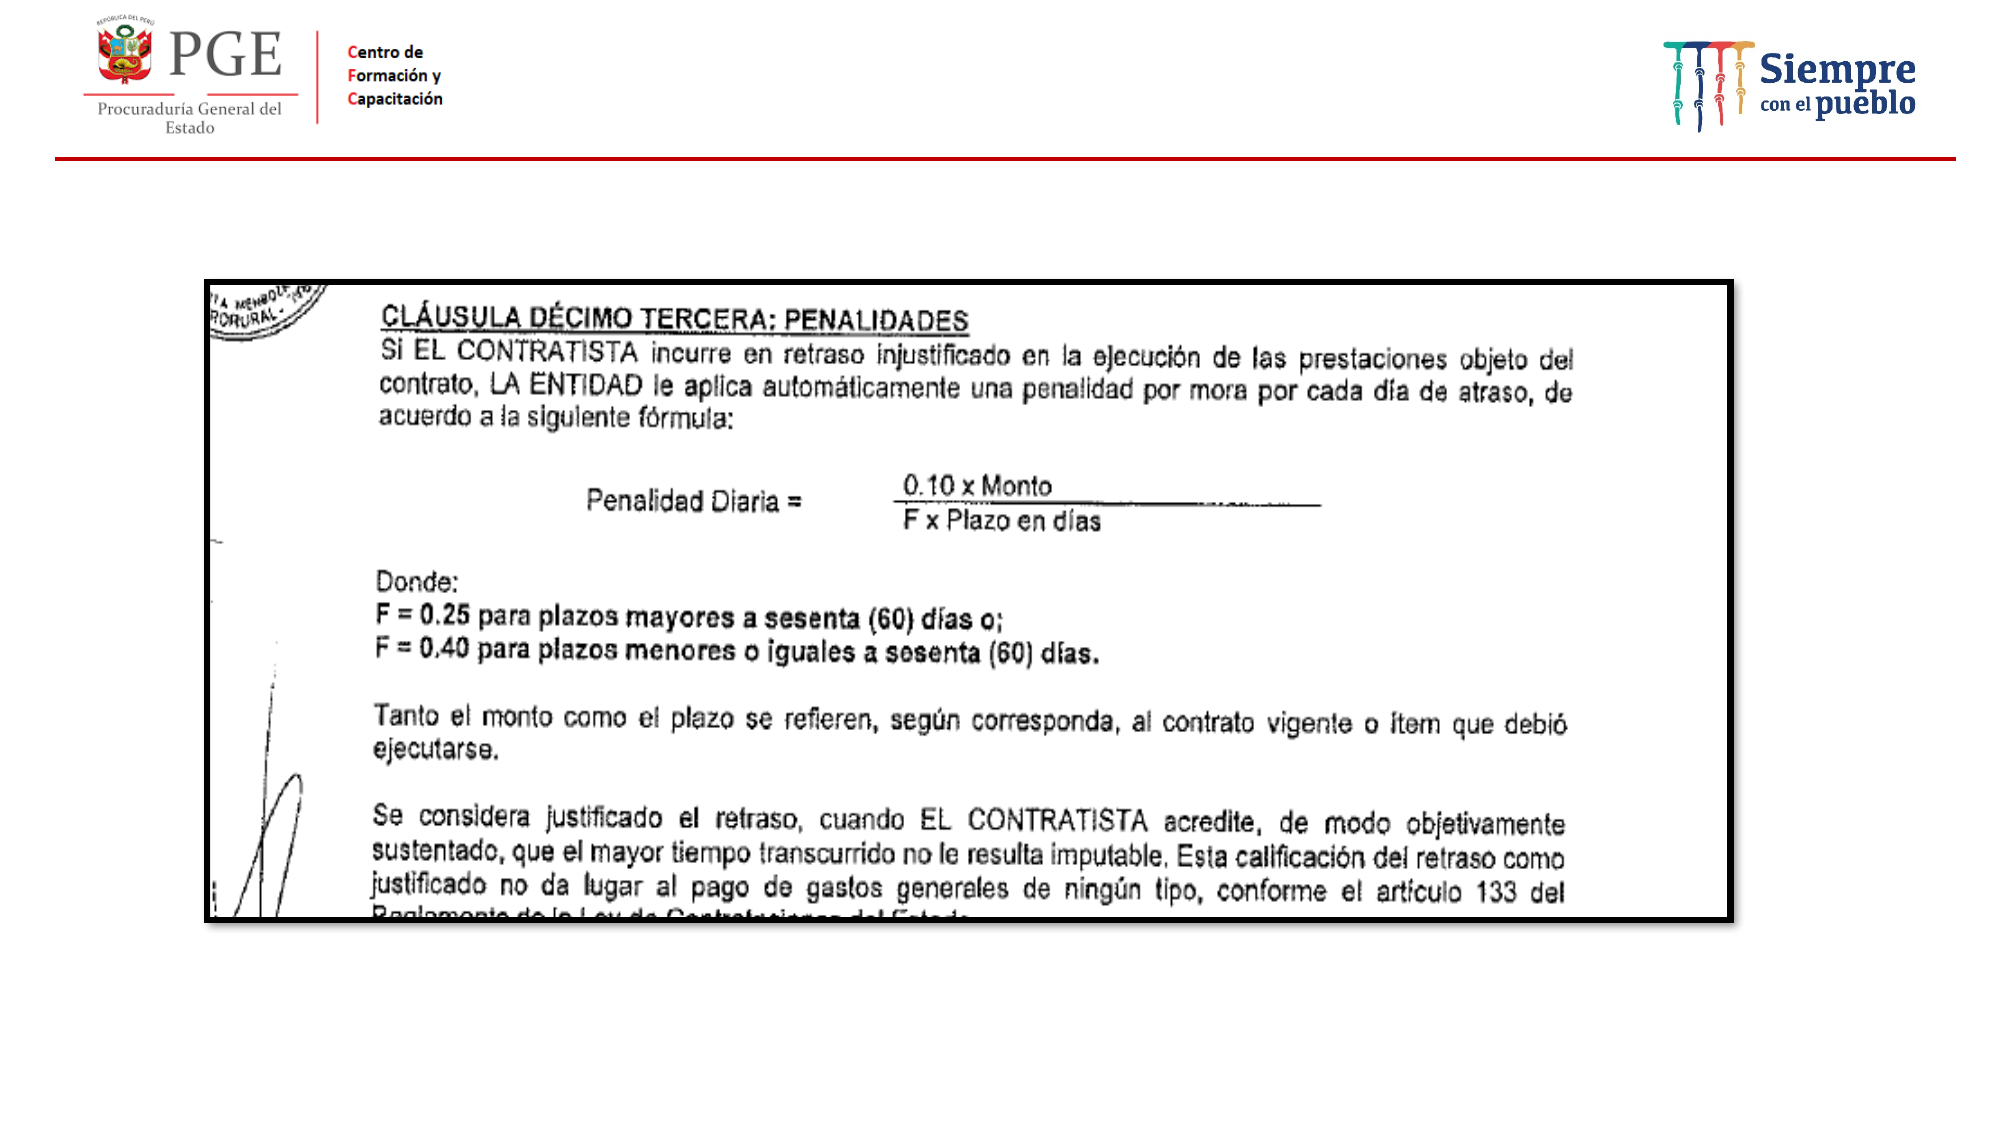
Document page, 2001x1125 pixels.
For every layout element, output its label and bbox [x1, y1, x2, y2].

picture [210, 285, 1728, 917]
picture [1651, 29, 1925, 139]
picture [71, 7, 467, 149]
